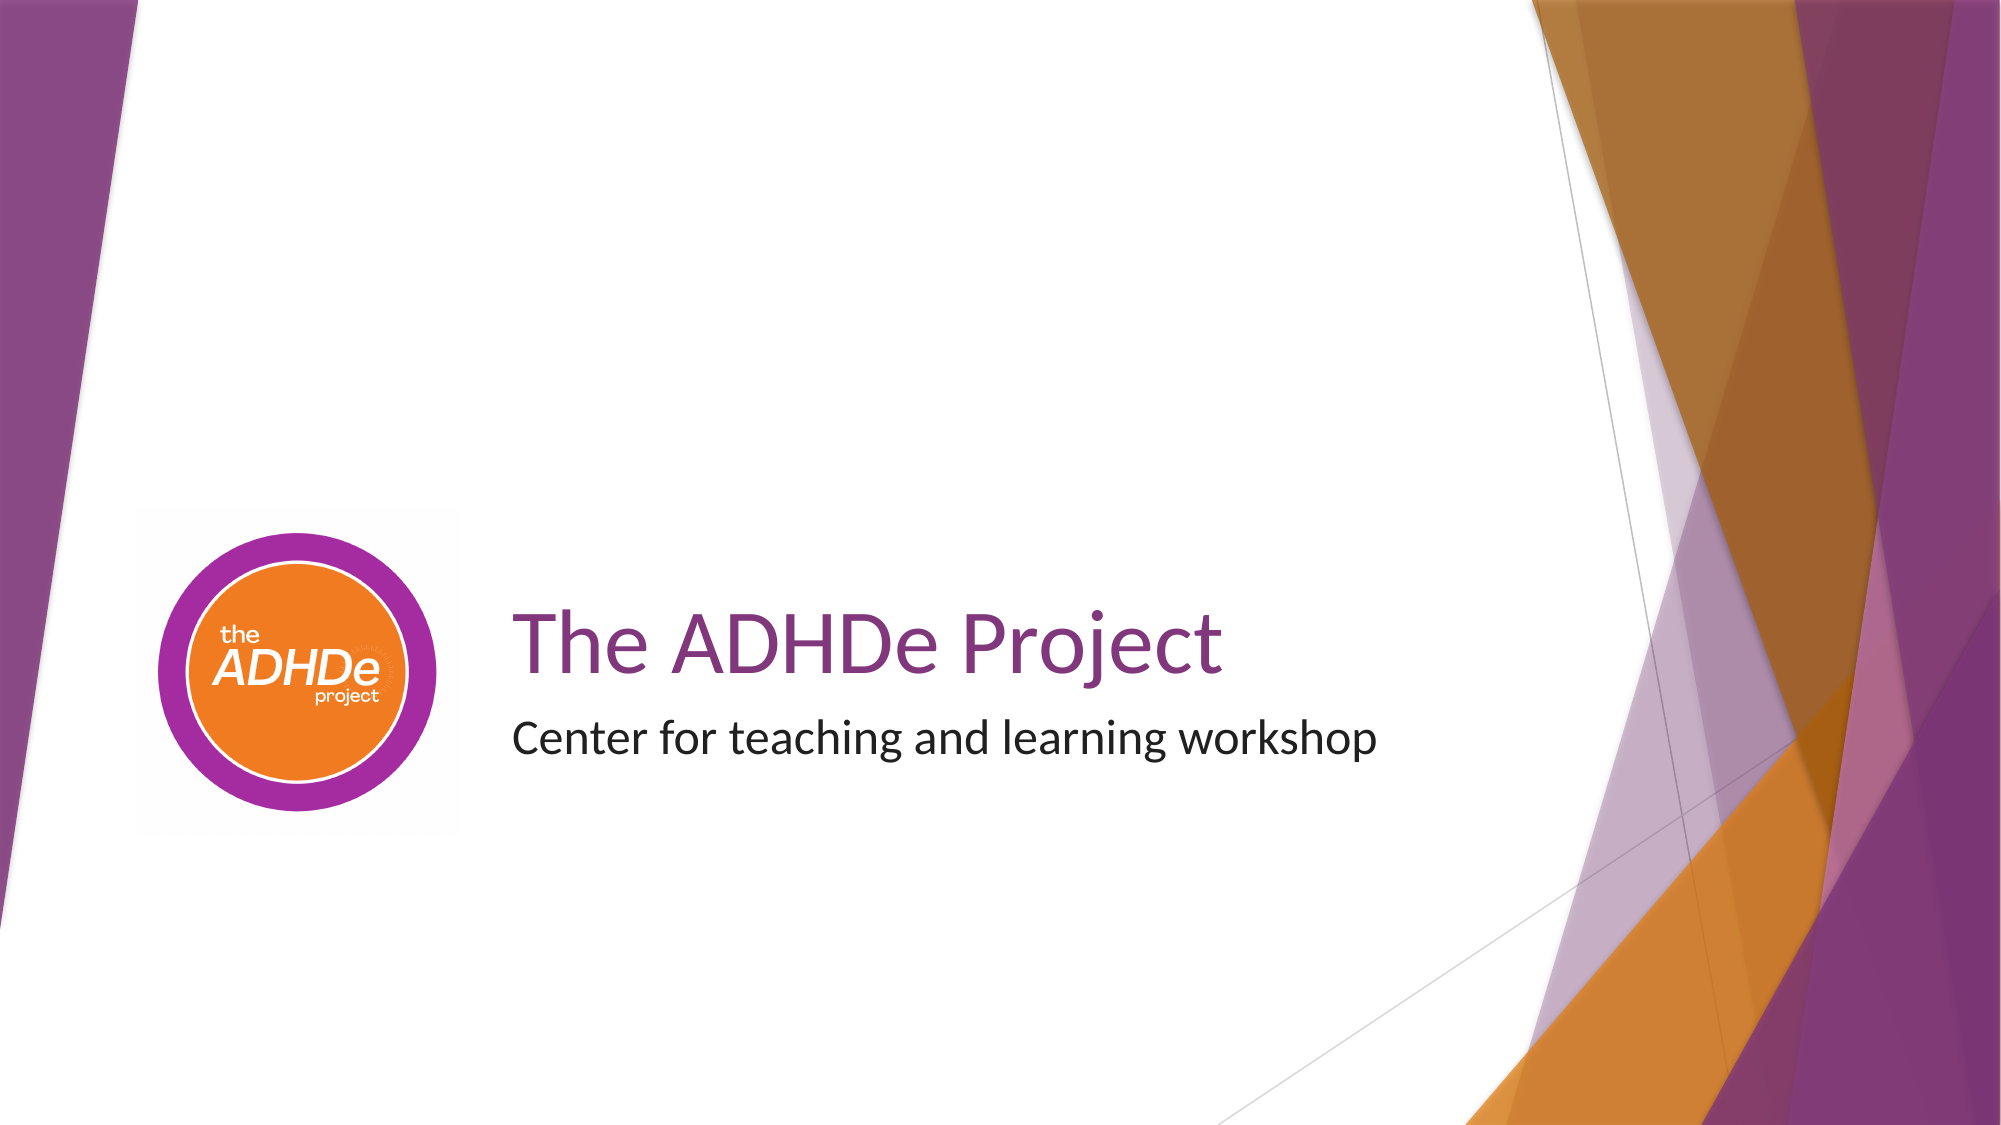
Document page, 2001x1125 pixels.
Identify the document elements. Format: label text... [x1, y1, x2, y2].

picture [132, 507, 462, 837]
title The ADHDe Project [497, 535, 1254, 696]
subtitle Center for teaching and learning workshop [497, 696, 1430, 901]
